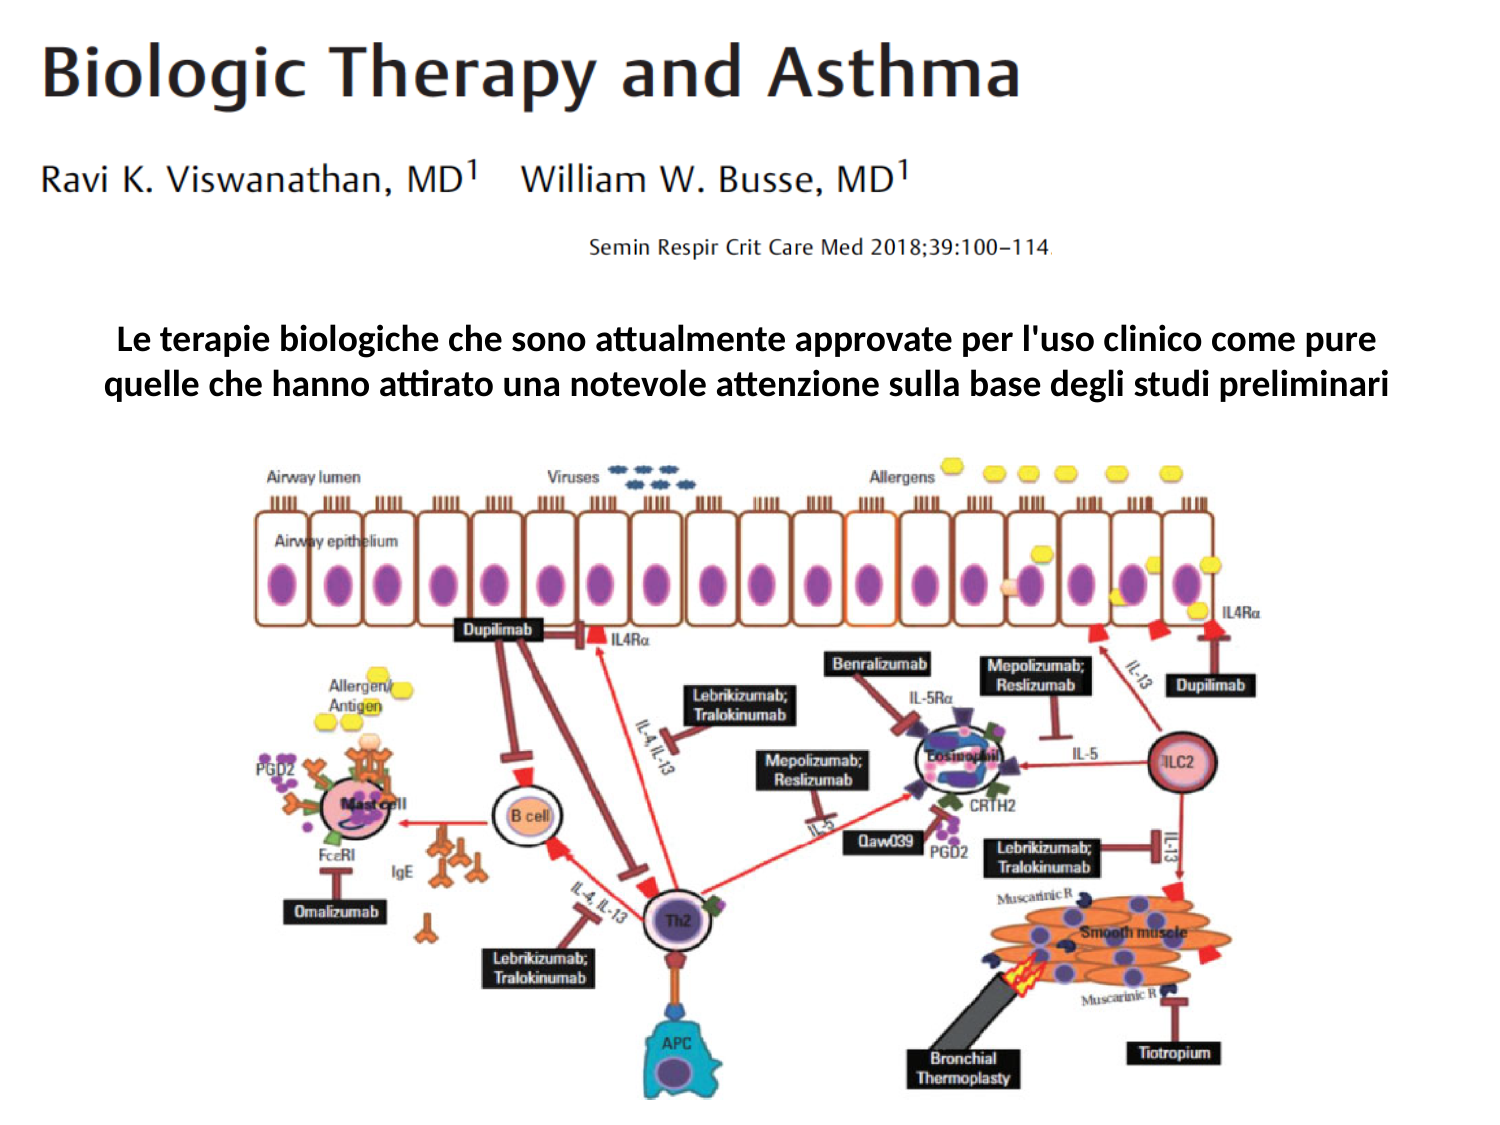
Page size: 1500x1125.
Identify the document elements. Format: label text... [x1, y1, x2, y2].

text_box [16, 20, 1119, 271]
text_box Le terapie biologiche che sono attualmente approvate per l'uso clinico come pure quelle che hanno attirato una notevole attenzione sulla base degli studi preliminari [54, 306, 1441, 412]
picture [215, 429, 1281, 1110]
